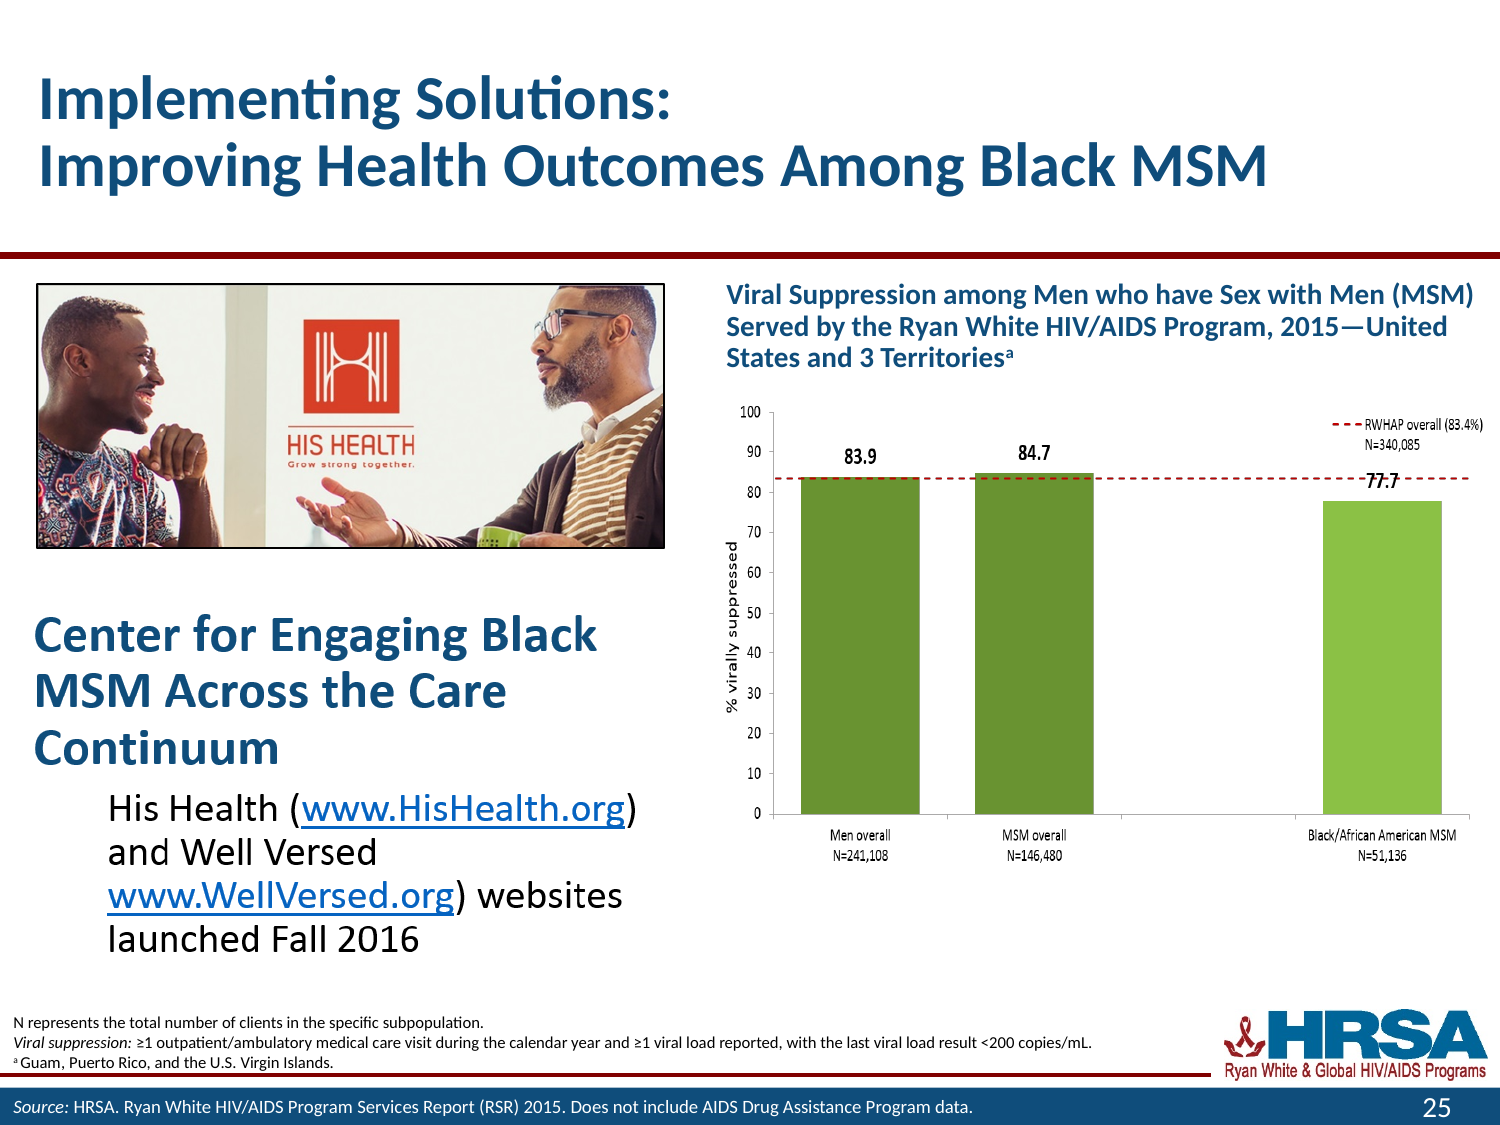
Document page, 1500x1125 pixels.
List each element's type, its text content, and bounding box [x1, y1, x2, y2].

picture [1224, 1009, 1488, 1081]
text_box N represents the total number of clients in the specific subpopulation. Viral suppression: ≥1 outpatient/ambulatory medical care visit during the calendar year and ≥1 viral load reported, with the last viral load result <200 copies/mL. a Guam, Puerto Rico, and the U.S. Virgin Islands. [0, 1004, 1259, 1080]
slide_number 25 [1407, 1081, 1486, 1125]
picture [1373, 1026, 1413, 1051]
text_box Viral Suppression among Men who have Sex with Men (MSM) Served by the Ryan White HIV/AIDS Program, 2015—United States and 3 Territoriesa [711, 291, 1500, 363]
title Implementing Solutions: Improving Health Outcomes Among Black MSM [23, 23, 1318, 242]
picture [1397, 1009, 1488, 1056]
picture [1344, 1022, 1361, 1031]
picture [1454, 1027, 1462, 1041]
picture [711, 399, 1488, 895]
text_box Source: HRSA. Ryan White HIV/AIDS Program Services Report (RSR) 2015. Does not include AIDS Drug Assistance Program data. [0, 1087, 1410, 1125]
picture [0, 260, 686, 989]
